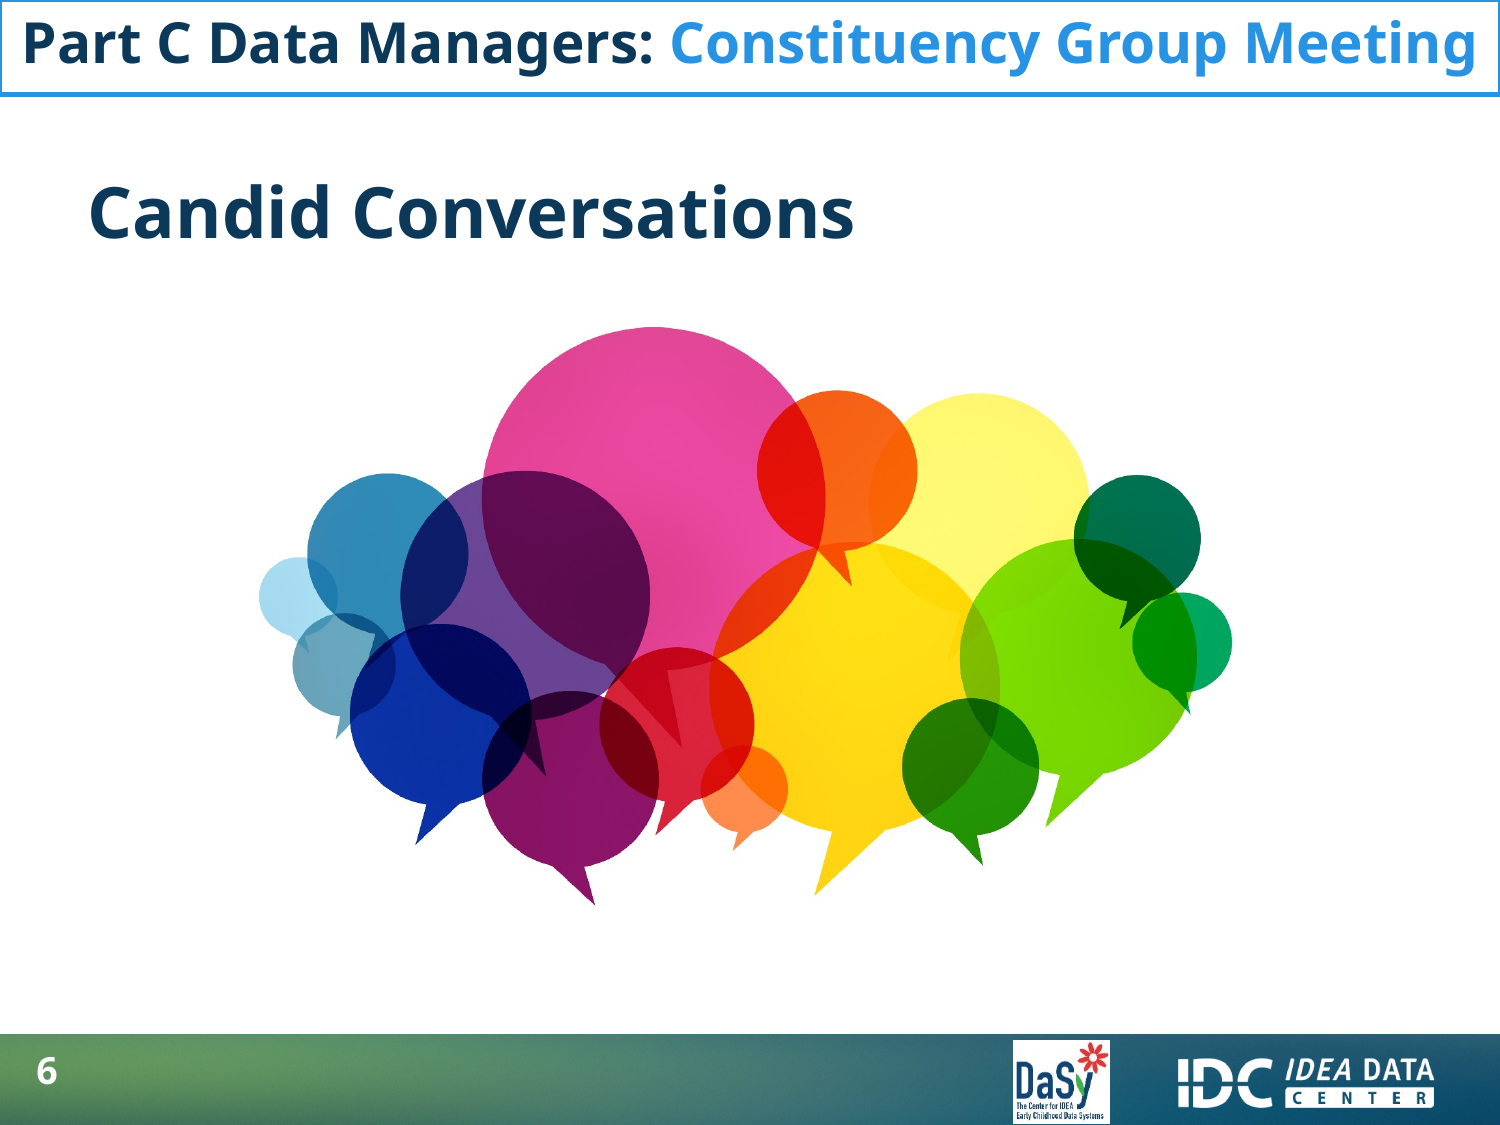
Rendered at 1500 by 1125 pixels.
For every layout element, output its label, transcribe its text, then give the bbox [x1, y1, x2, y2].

slide_number 5 [11, 1042, 73, 1103]
picture [0, 1034, 1500, 1125]
text_box Part C Data Managers: Constituency Group Meeting [0, 0, 1500, 95]
title Candid Conversations [72, 95, 1425, 261]
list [227, 300, 1264, 948]
